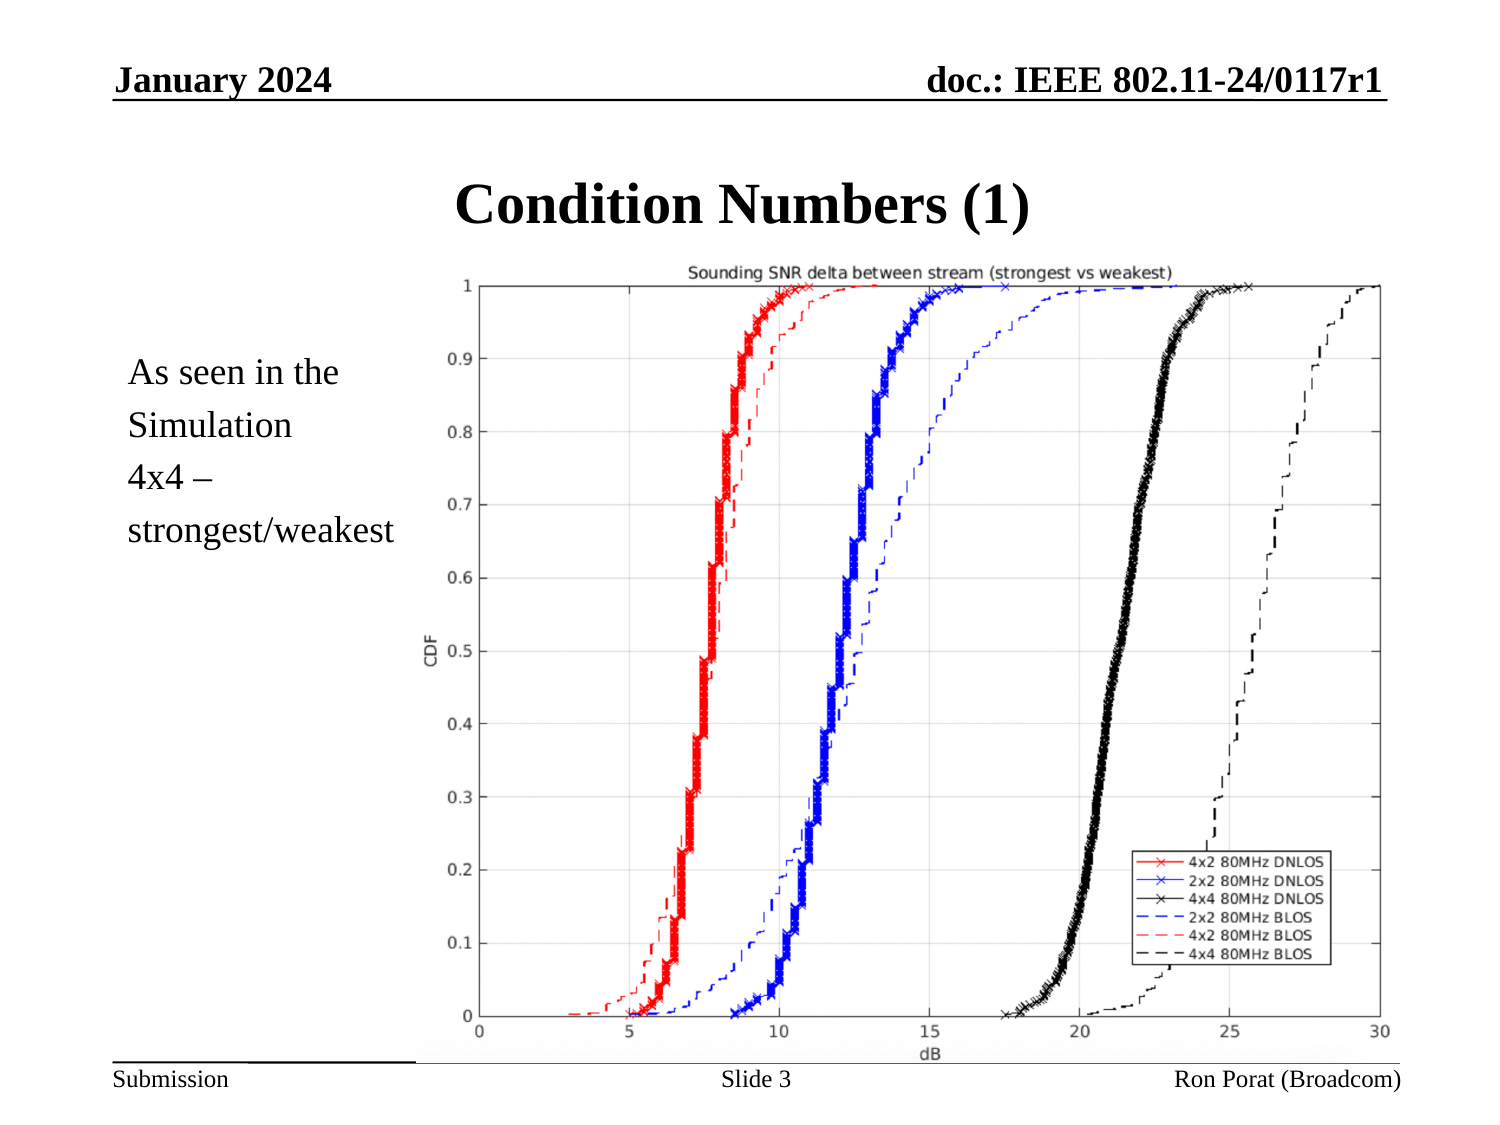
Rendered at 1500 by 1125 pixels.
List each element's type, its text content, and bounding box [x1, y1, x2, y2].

title Condition Numbers (1) [112, 112, 1388, 287]
slide_number Slide 3 [712, 1071, 800, 1093]
footer Ron Porat (Broadcom) [1170, 1069, 1402, 1093]
picture [416, 257, 1402, 1063]
list As seen in the Simulation 4x4 – strongest/weakest [112, 287, 411, 963]
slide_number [114, 54, 374, 101]
